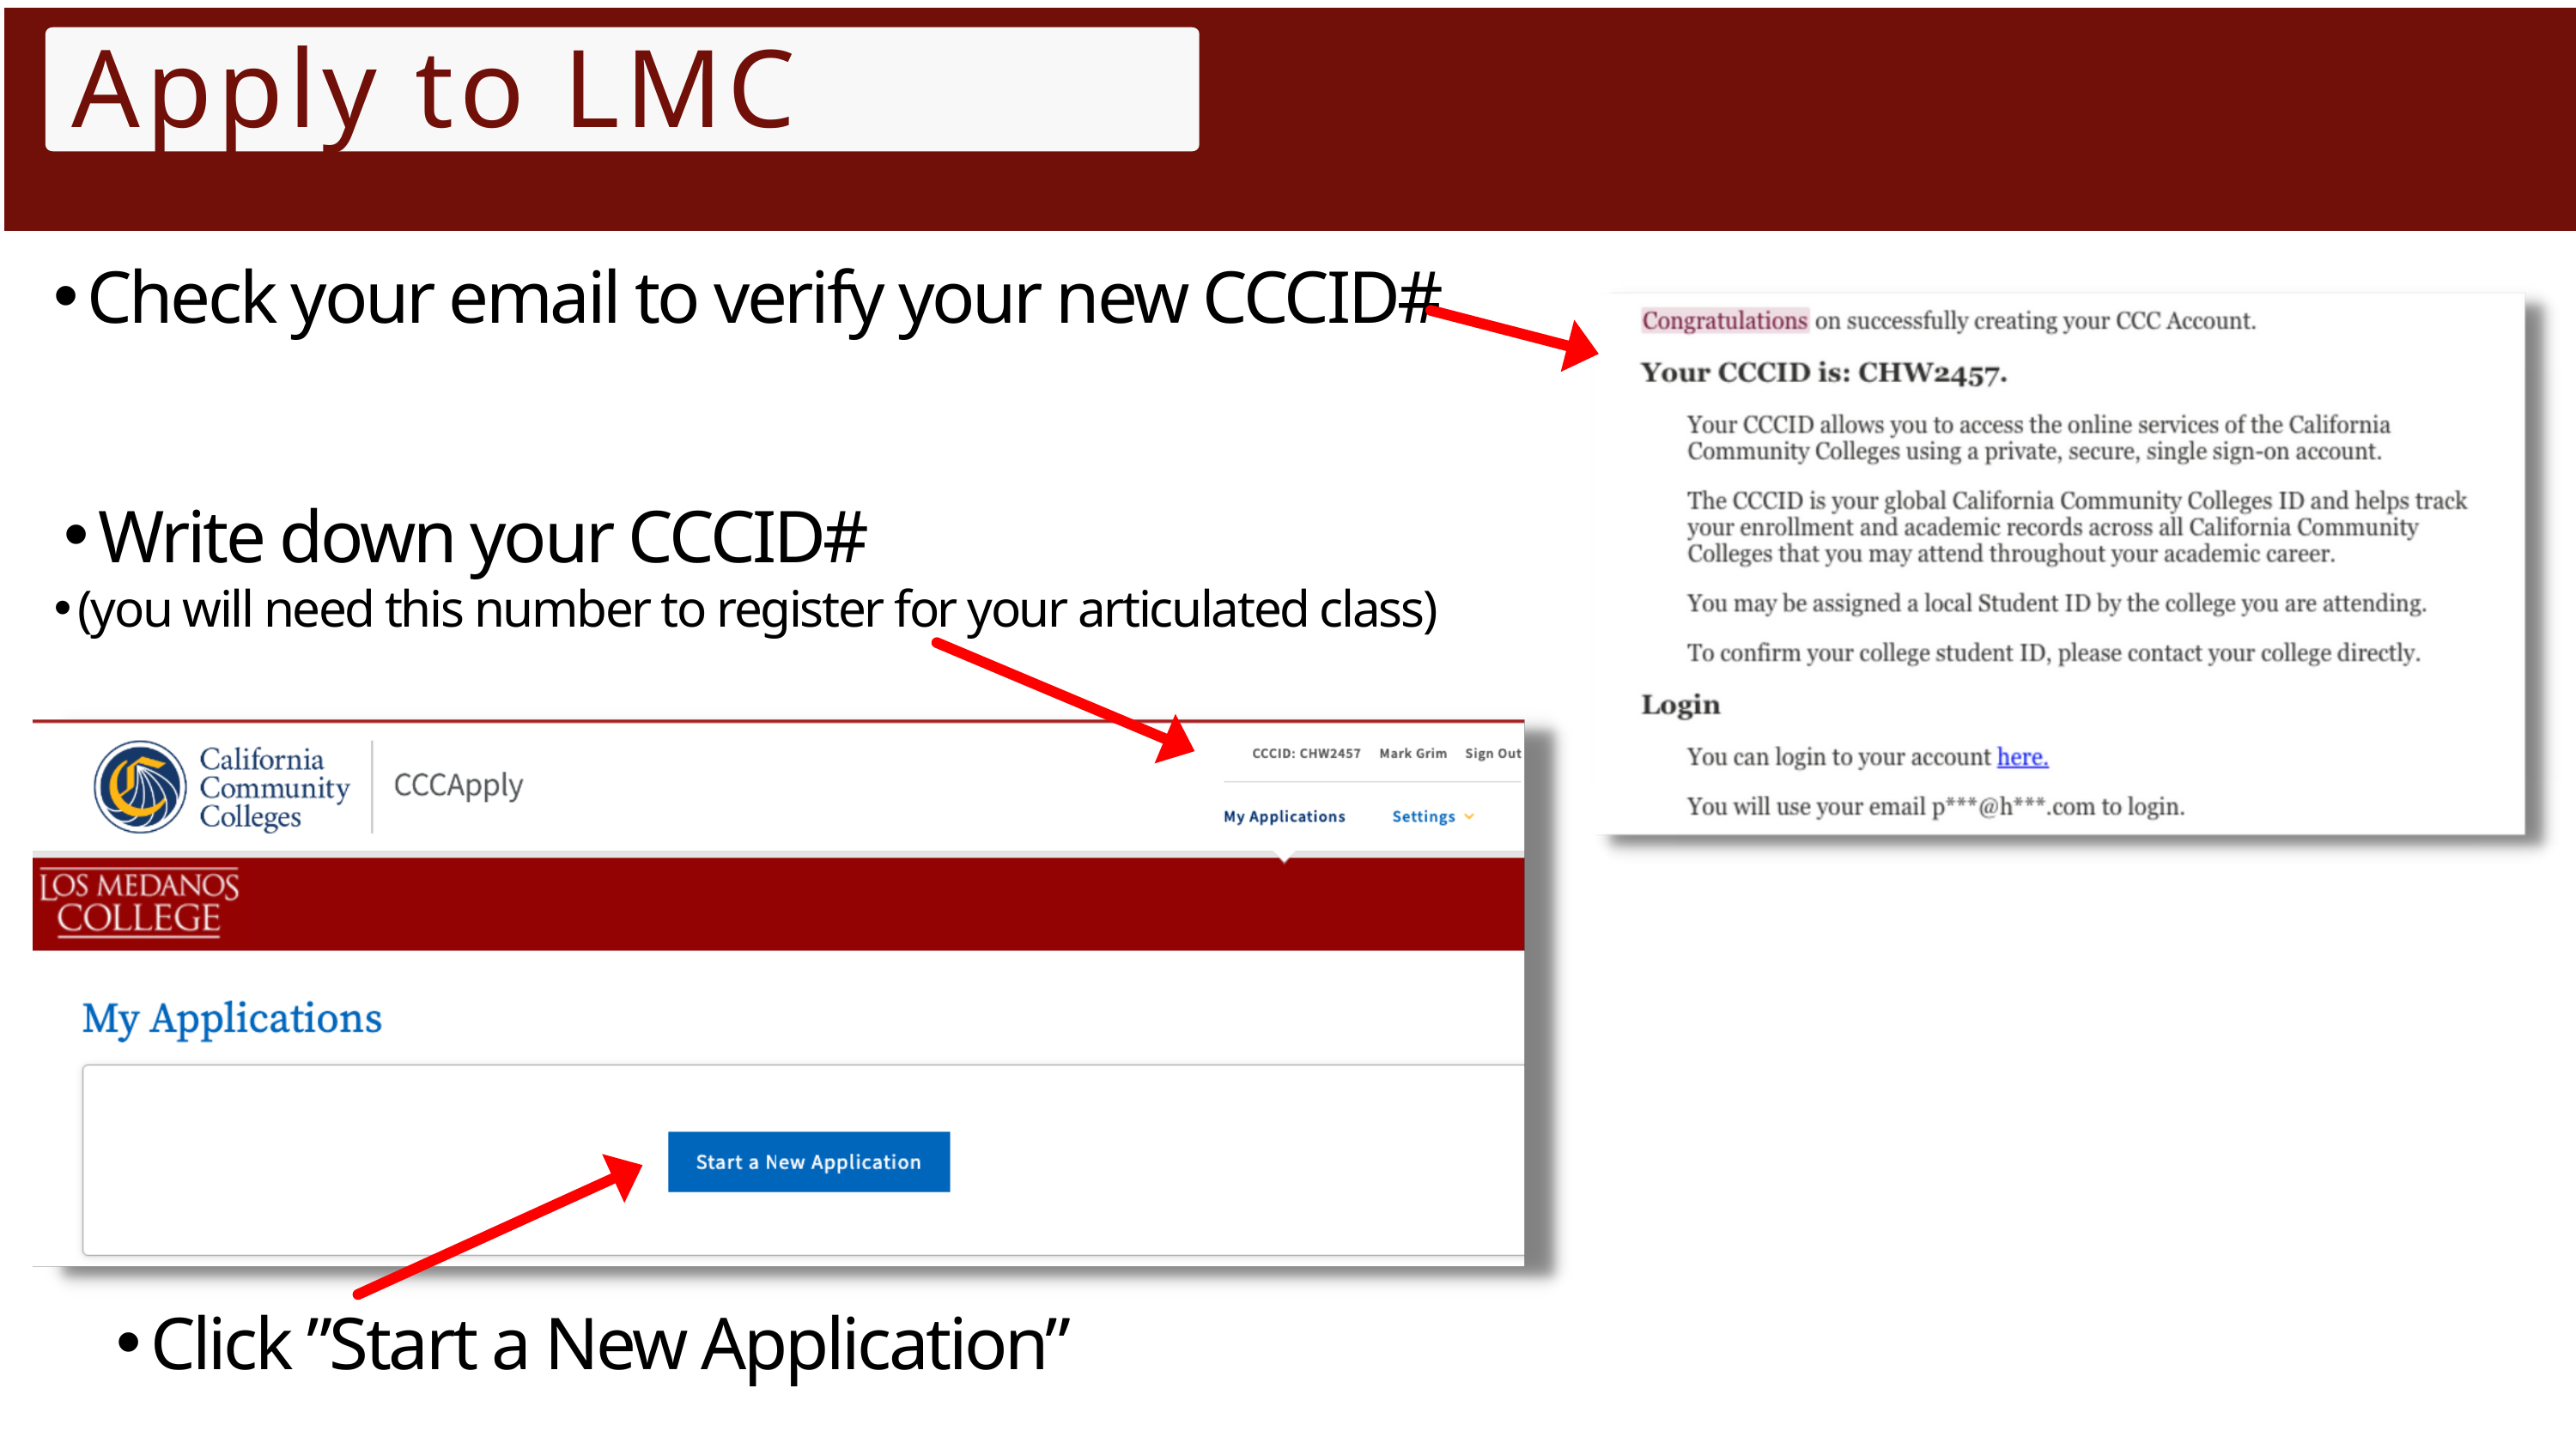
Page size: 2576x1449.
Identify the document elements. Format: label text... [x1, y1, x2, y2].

text_box Write down your CCCID# (you will need this number to register for your articulated class) [30, 490, 1516, 637]
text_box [3, 7, 2576, 231]
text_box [45, 27, 1200, 152]
text_box Apply to LMC [71, 0, 1200, 6]
text_box Click ”Start a New Application” [82, 1298, 2494, 1385]
text_box Check your email to verify your new CCCID# [19, 252, 2430, 338]
picture [33, 707, 1572, 1298]
picture [1589, 282, 2564, 865]
